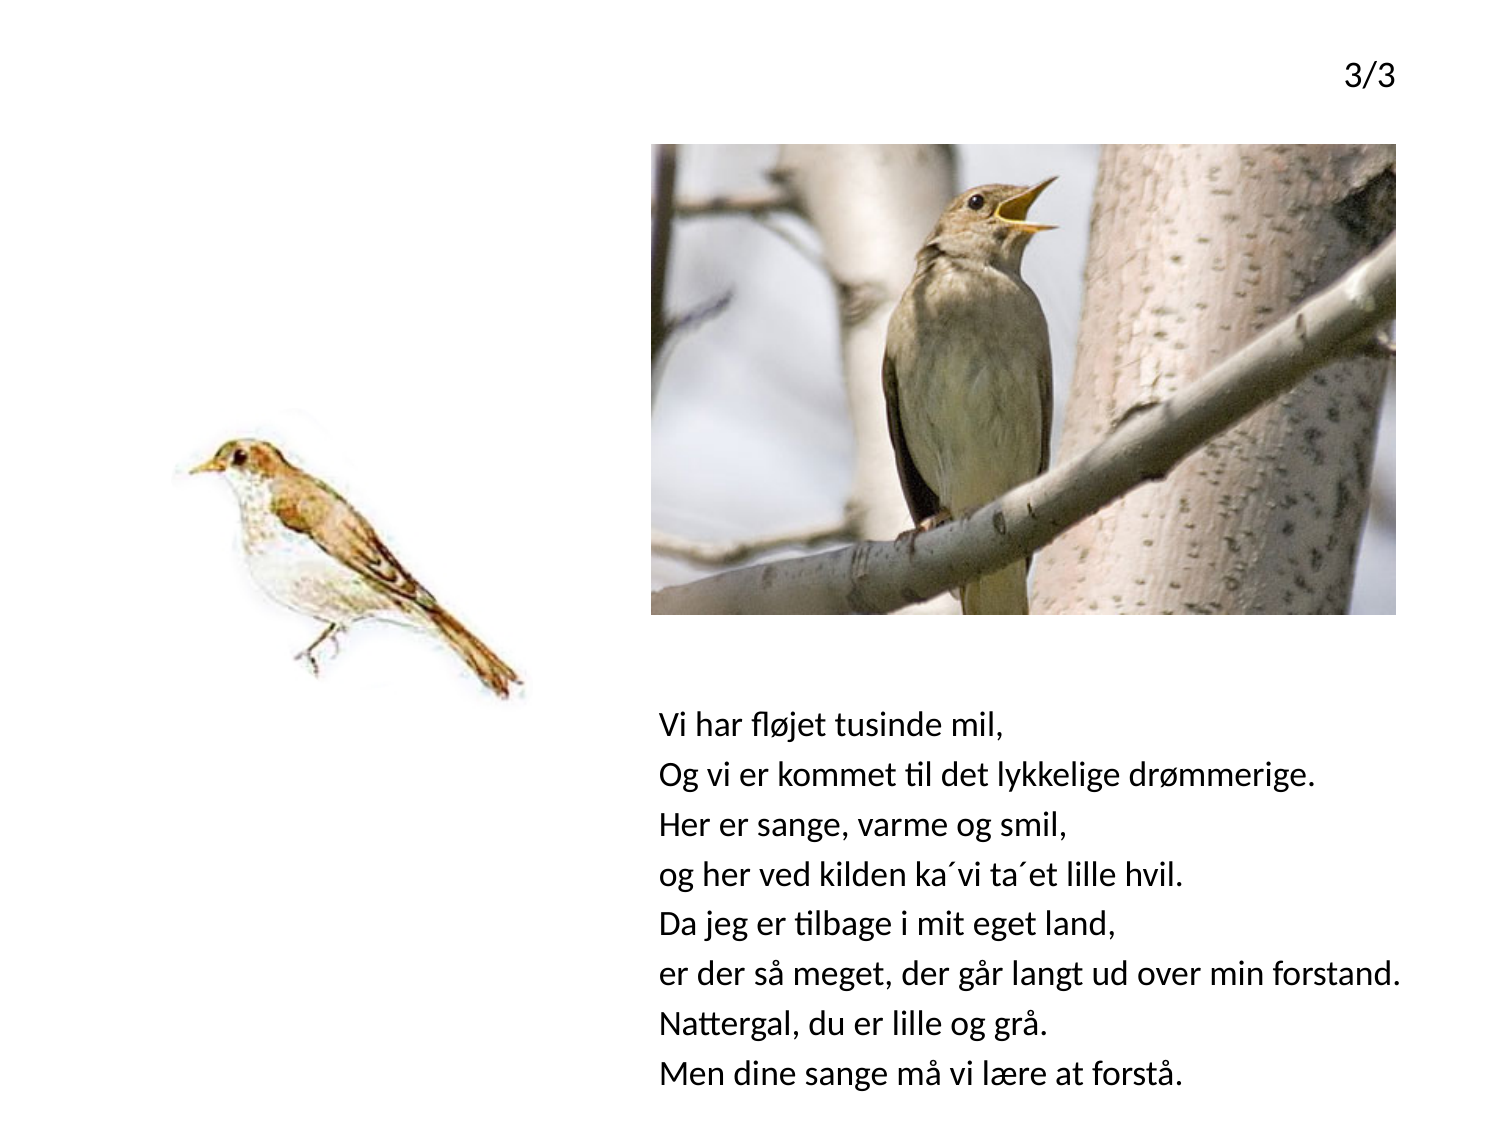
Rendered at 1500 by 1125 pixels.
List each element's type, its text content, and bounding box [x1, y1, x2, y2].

picture [170, 407, 533, 717]
text_box 3/3 [1328, 42, 1471, 103]
picture [651, 144, 1397, 616]
subtitle Vi har fløjet tusinde mil, Og vi er kommet til det lykkelige drømmerige. Her er sange, varme og smil, og her ved kilden ka´vi ta´et lille hvil. Da jeg er tilbage i mit eget land, er der så meget, der går langt ud over min forstand. Nattergal, du er lille og grå. Men dine sange må vi lære at forstå. [643, 693, 1498, 1103]
